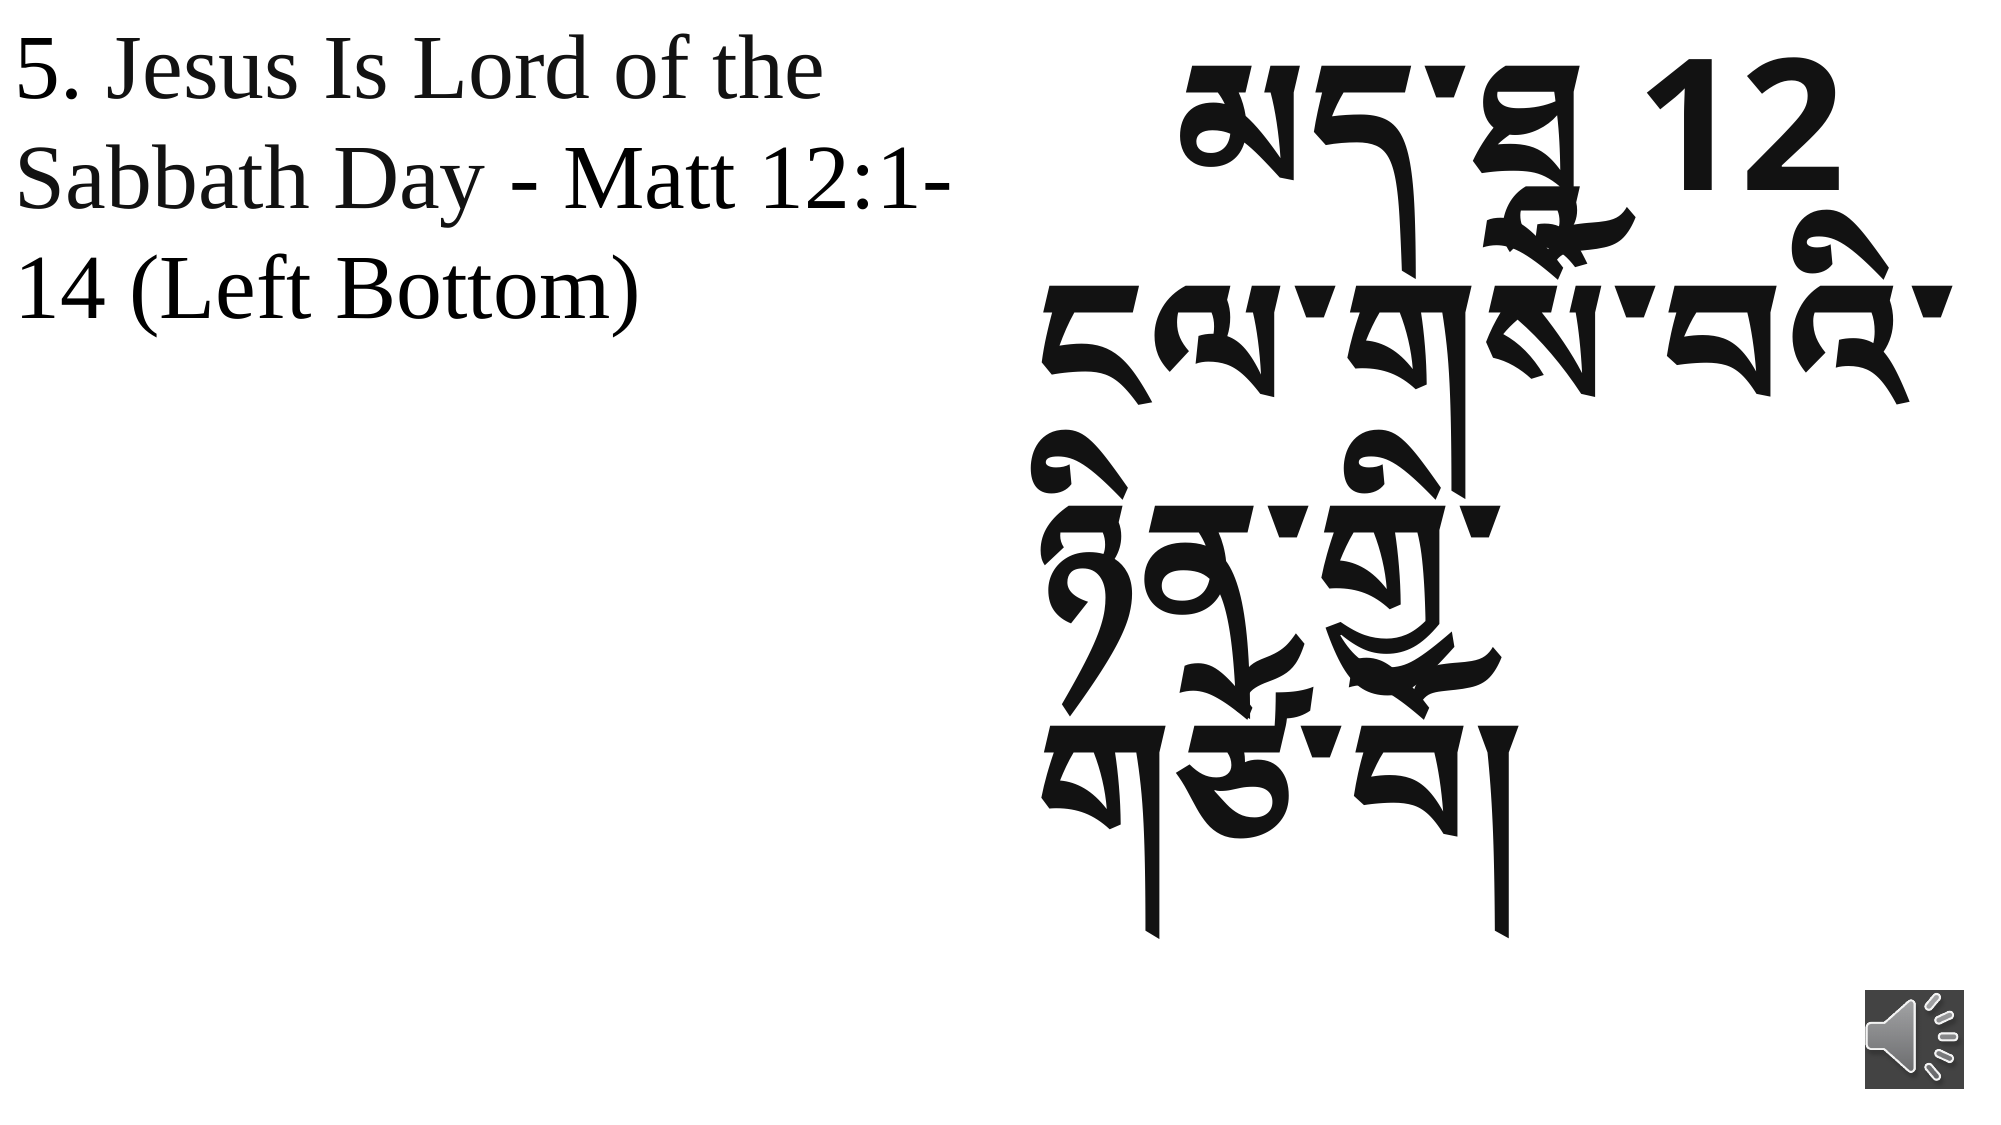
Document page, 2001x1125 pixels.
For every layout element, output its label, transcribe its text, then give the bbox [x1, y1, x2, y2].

text_box 5. Jesus Is Lord of the Sabbath Day - Matt 12:1-14 (Left Bottom) [0, 0, 981, 1125]
text_box མད་ཐཱ 12 ངལ་གསོ་བའི་ཉིན་གྱི་གཙོ༌བོ། [1019, 0, 2000, 1125]
picture [1864, 989, 1965, 1090]
